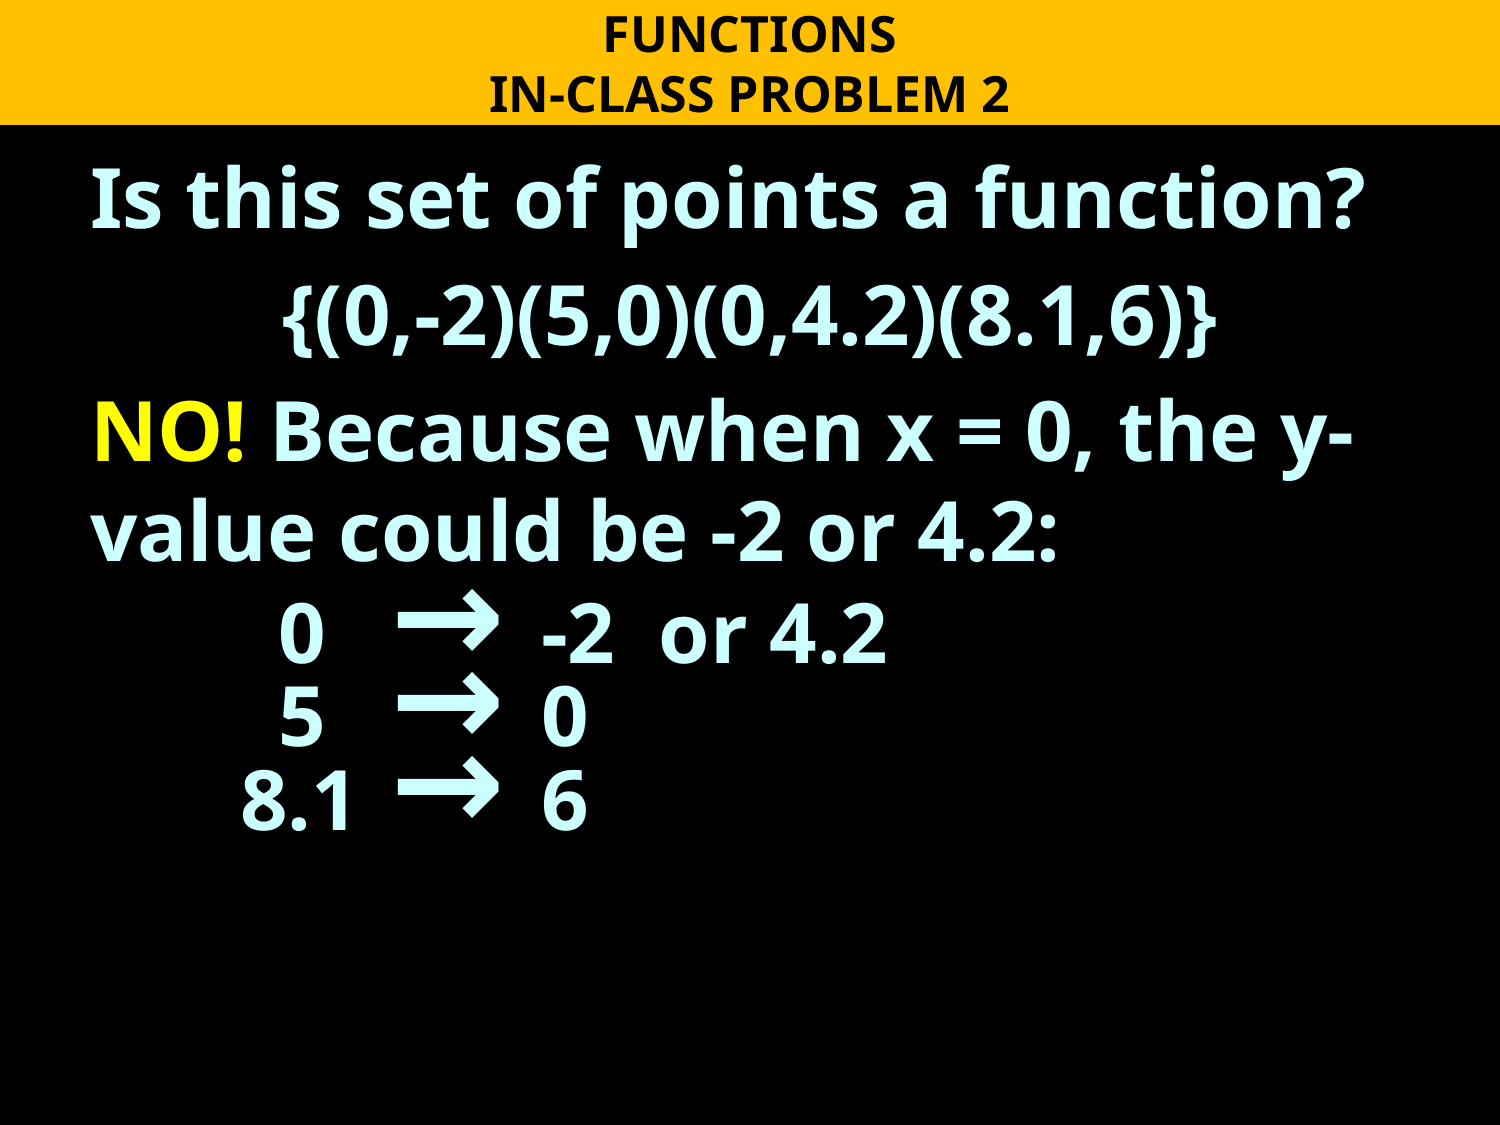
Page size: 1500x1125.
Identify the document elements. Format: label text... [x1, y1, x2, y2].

list Is this set of points a function? {(0,-2)(5,0)(0,4.2)(8.1,6)} NO! Because when x = 0, the y-value could be -2 or 4.2: 0 → -2 or 4.2 5 → 0 8.1 → 6 [75, 137, 1425, 1063]
text_box FUNCTIONS IN-CLASS PROBLEM 2 [0, 0, 1500, 125]
